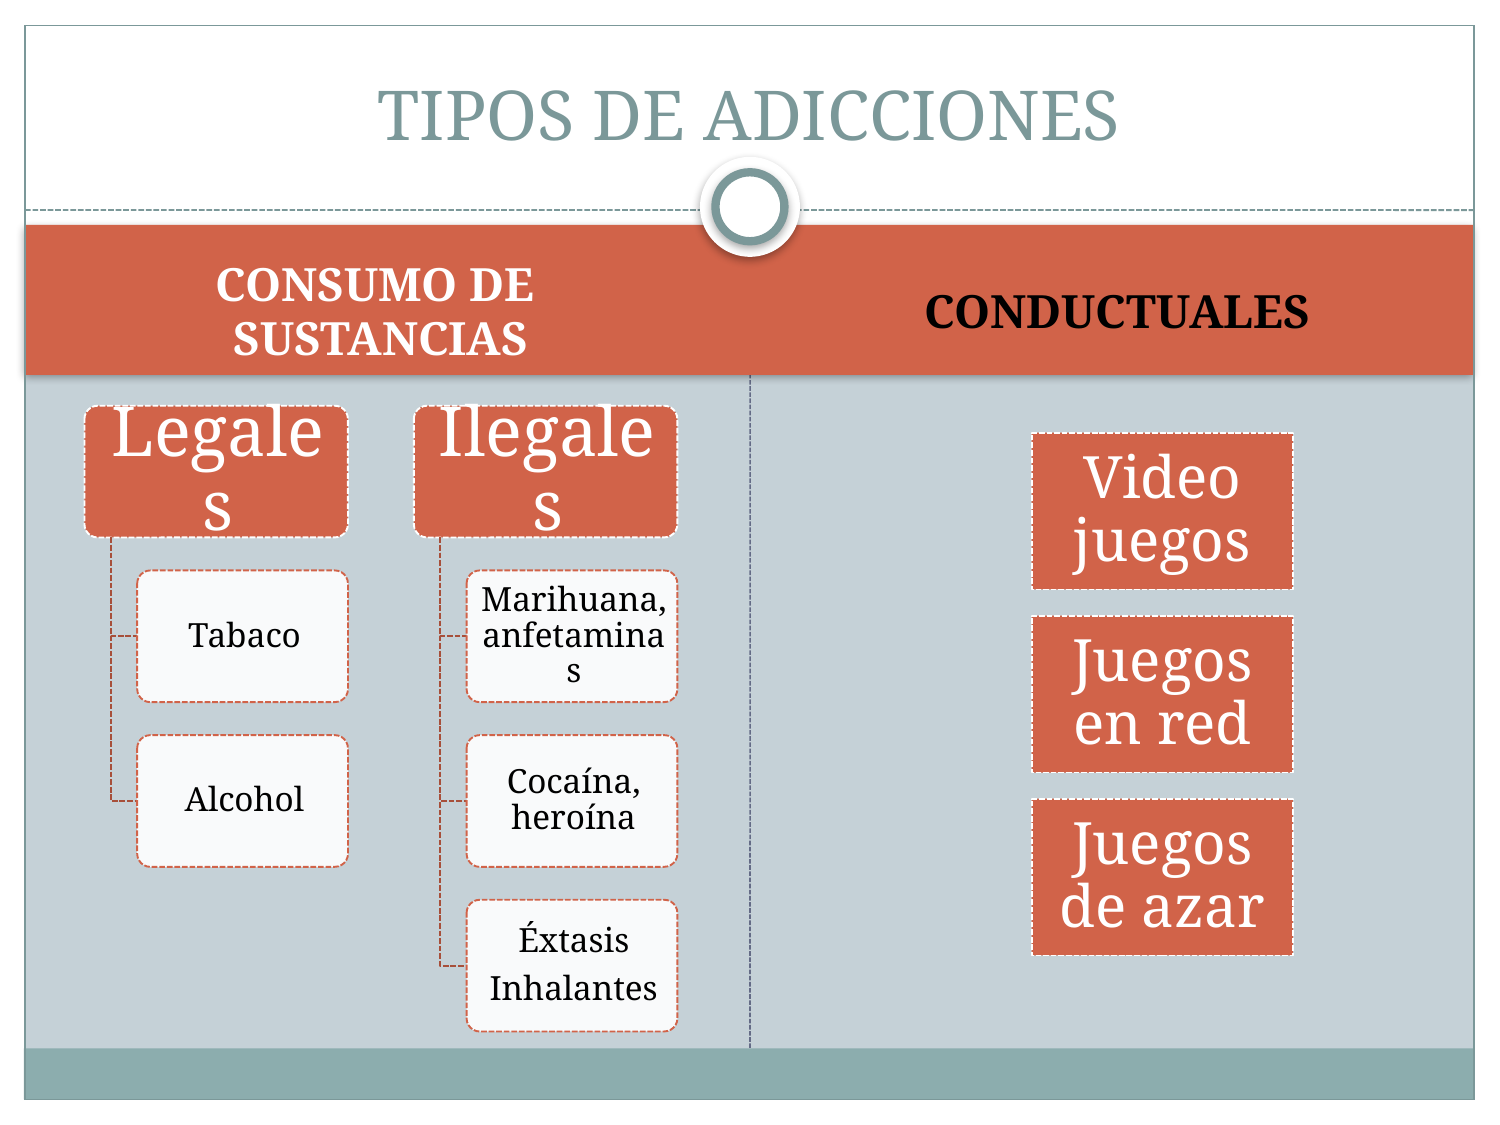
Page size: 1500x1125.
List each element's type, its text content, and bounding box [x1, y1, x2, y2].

list CONSUMO DE SUSTANCIAS [48, 249, 714, 371]
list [891, 432, 1434, 956]
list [49, 405, 713, 1032]
title TIPOS DE ADICCIONES [49, 37, 1450, 162]
list CONDUCTUALES [785, 249, 1450, 371]
